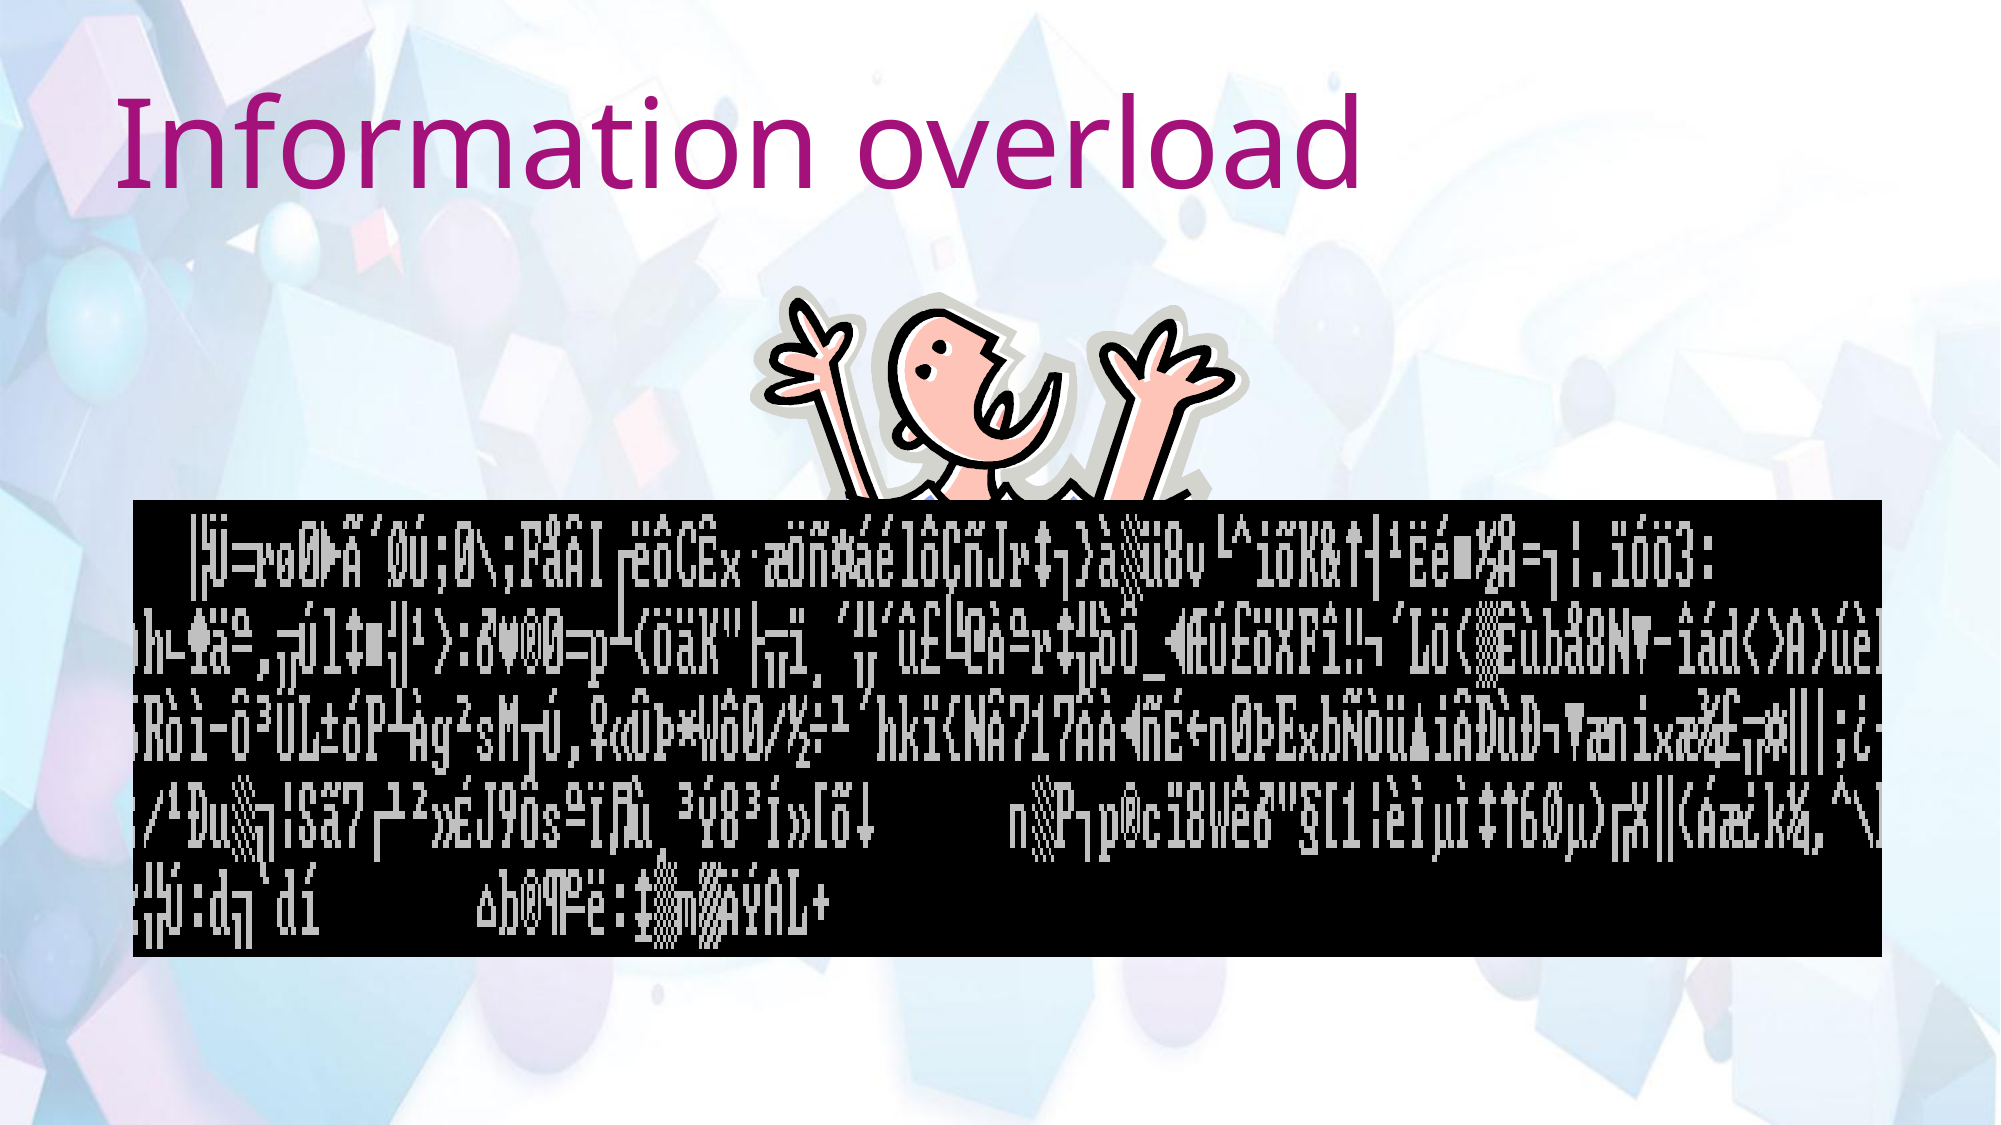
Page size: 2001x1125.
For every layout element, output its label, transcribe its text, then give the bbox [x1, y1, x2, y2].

title Information overload [99, 45, 1900, 233]
picture [0, 0, 2001, 1125]
